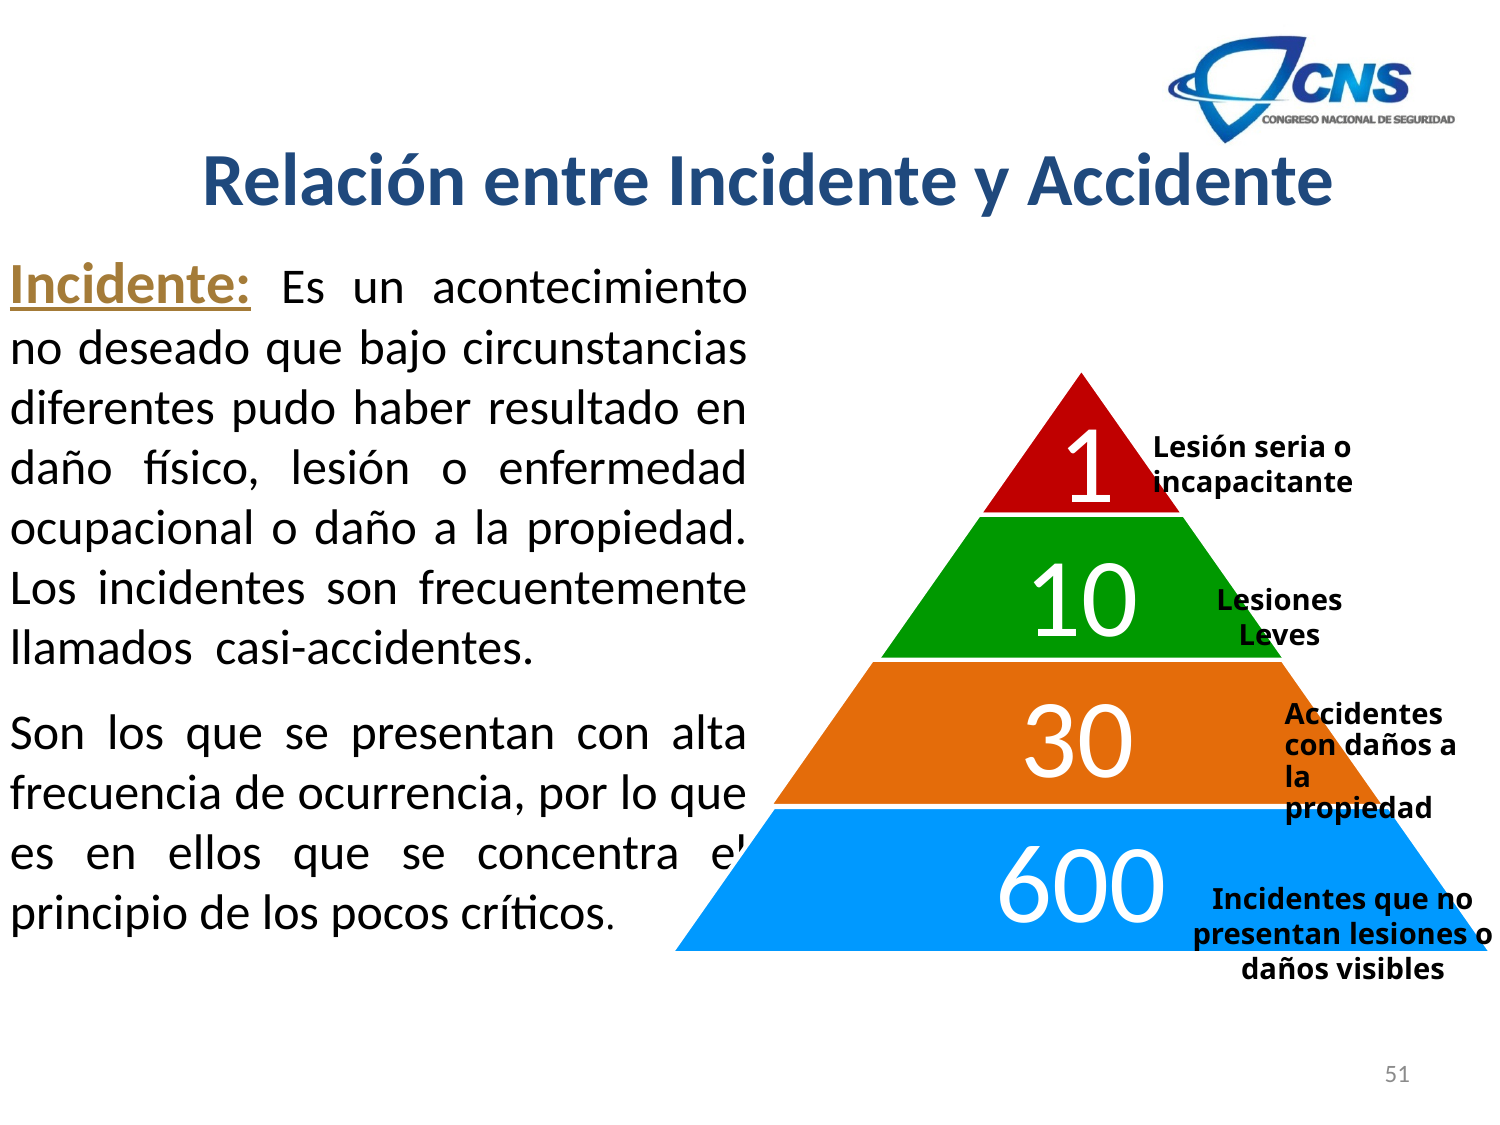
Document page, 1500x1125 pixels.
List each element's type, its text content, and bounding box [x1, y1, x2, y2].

picture [1162, 24, 1463, 149]
text_box Incidente: Es un acontecimiento no deseado que bajo circunstancias diferentes pudo haber resultado en daño físico, lesión o enfermedad ocupacional o daño a la propiedad. Los incidentes son frecuentemente llamados casi-accidentes. Son los que se presentan con alta frecuencia de ocurrencia, por lo que es en ellos que se concentra el principio de los pocos críticos. [0, 237, 763, 948]
text_box Relación entre Incidente y Accidente [37, 123, 1500, 274]
slide_number 51 [1074, 1042, 1425, 1103]
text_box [670, 368, 1493, 954]
text_box Incidentes que no presentan lesiones o daños visibles [1158, 873, 1500, 993]
